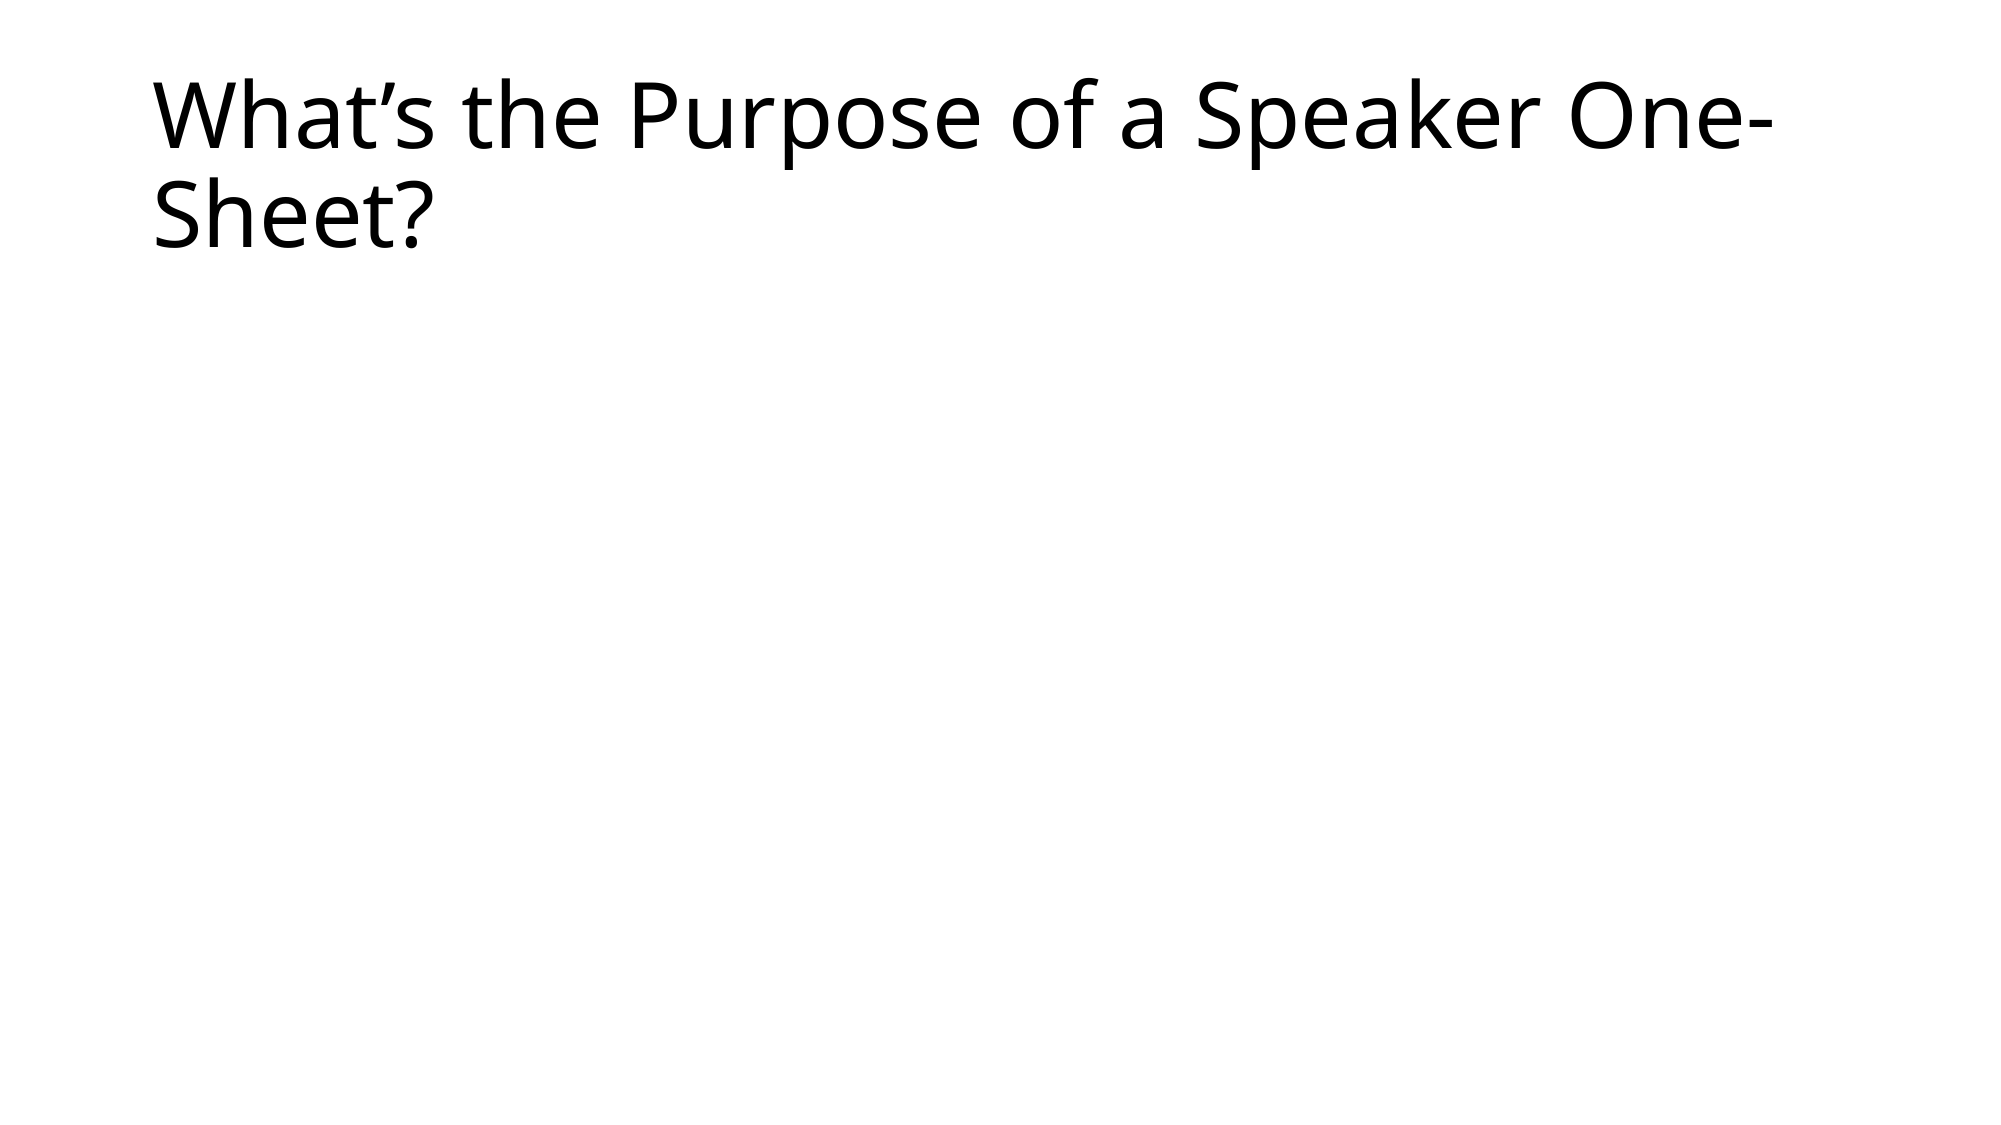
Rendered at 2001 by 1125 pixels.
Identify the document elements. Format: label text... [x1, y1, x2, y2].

title What’s the Purpose of a Speaker One-Sheet? [137, 59, 1863, 278]
